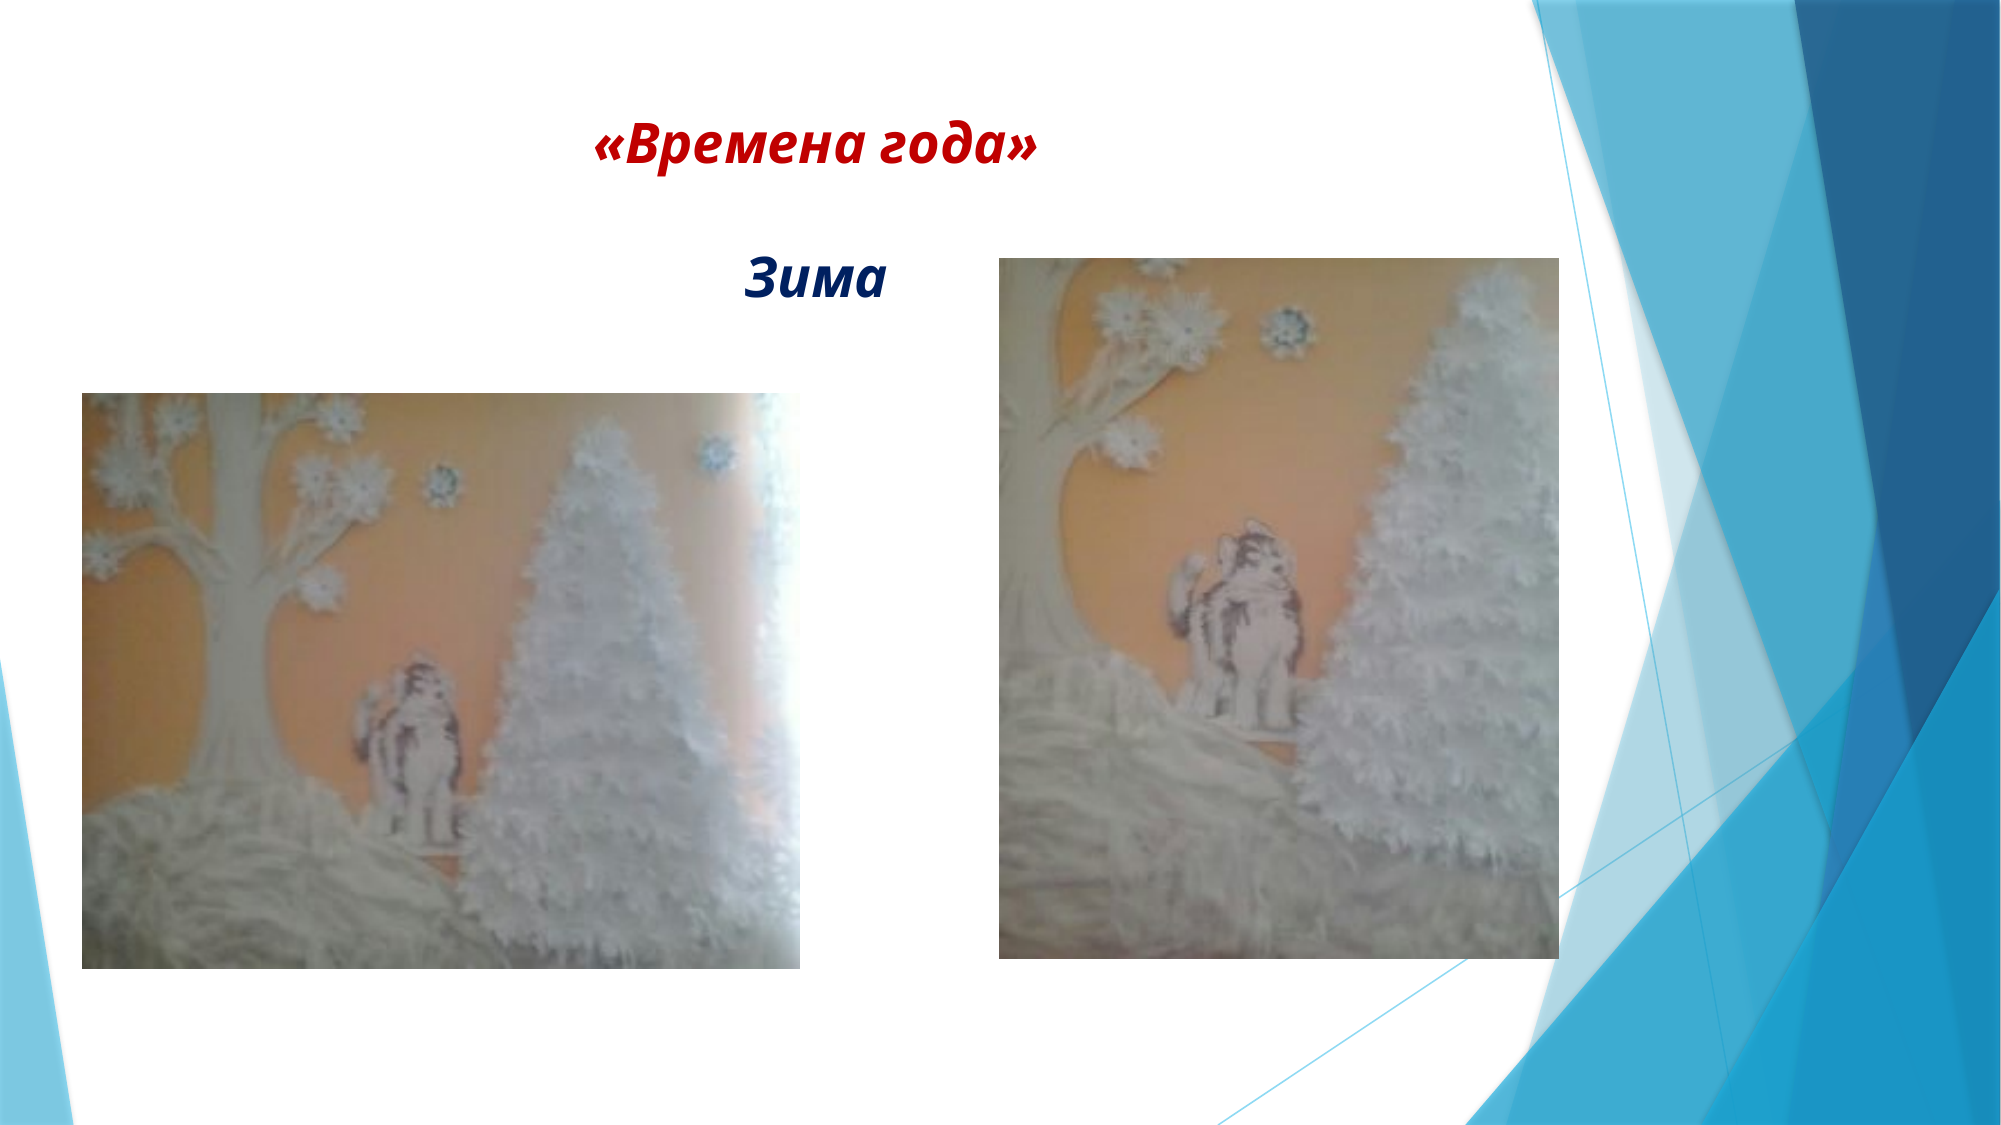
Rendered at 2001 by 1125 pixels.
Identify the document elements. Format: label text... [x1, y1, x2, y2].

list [999, 258, 1559, 960]
title «Времена года» Зима [111, 99, 1522, 317]
picture [82, 392, 801, 969]
